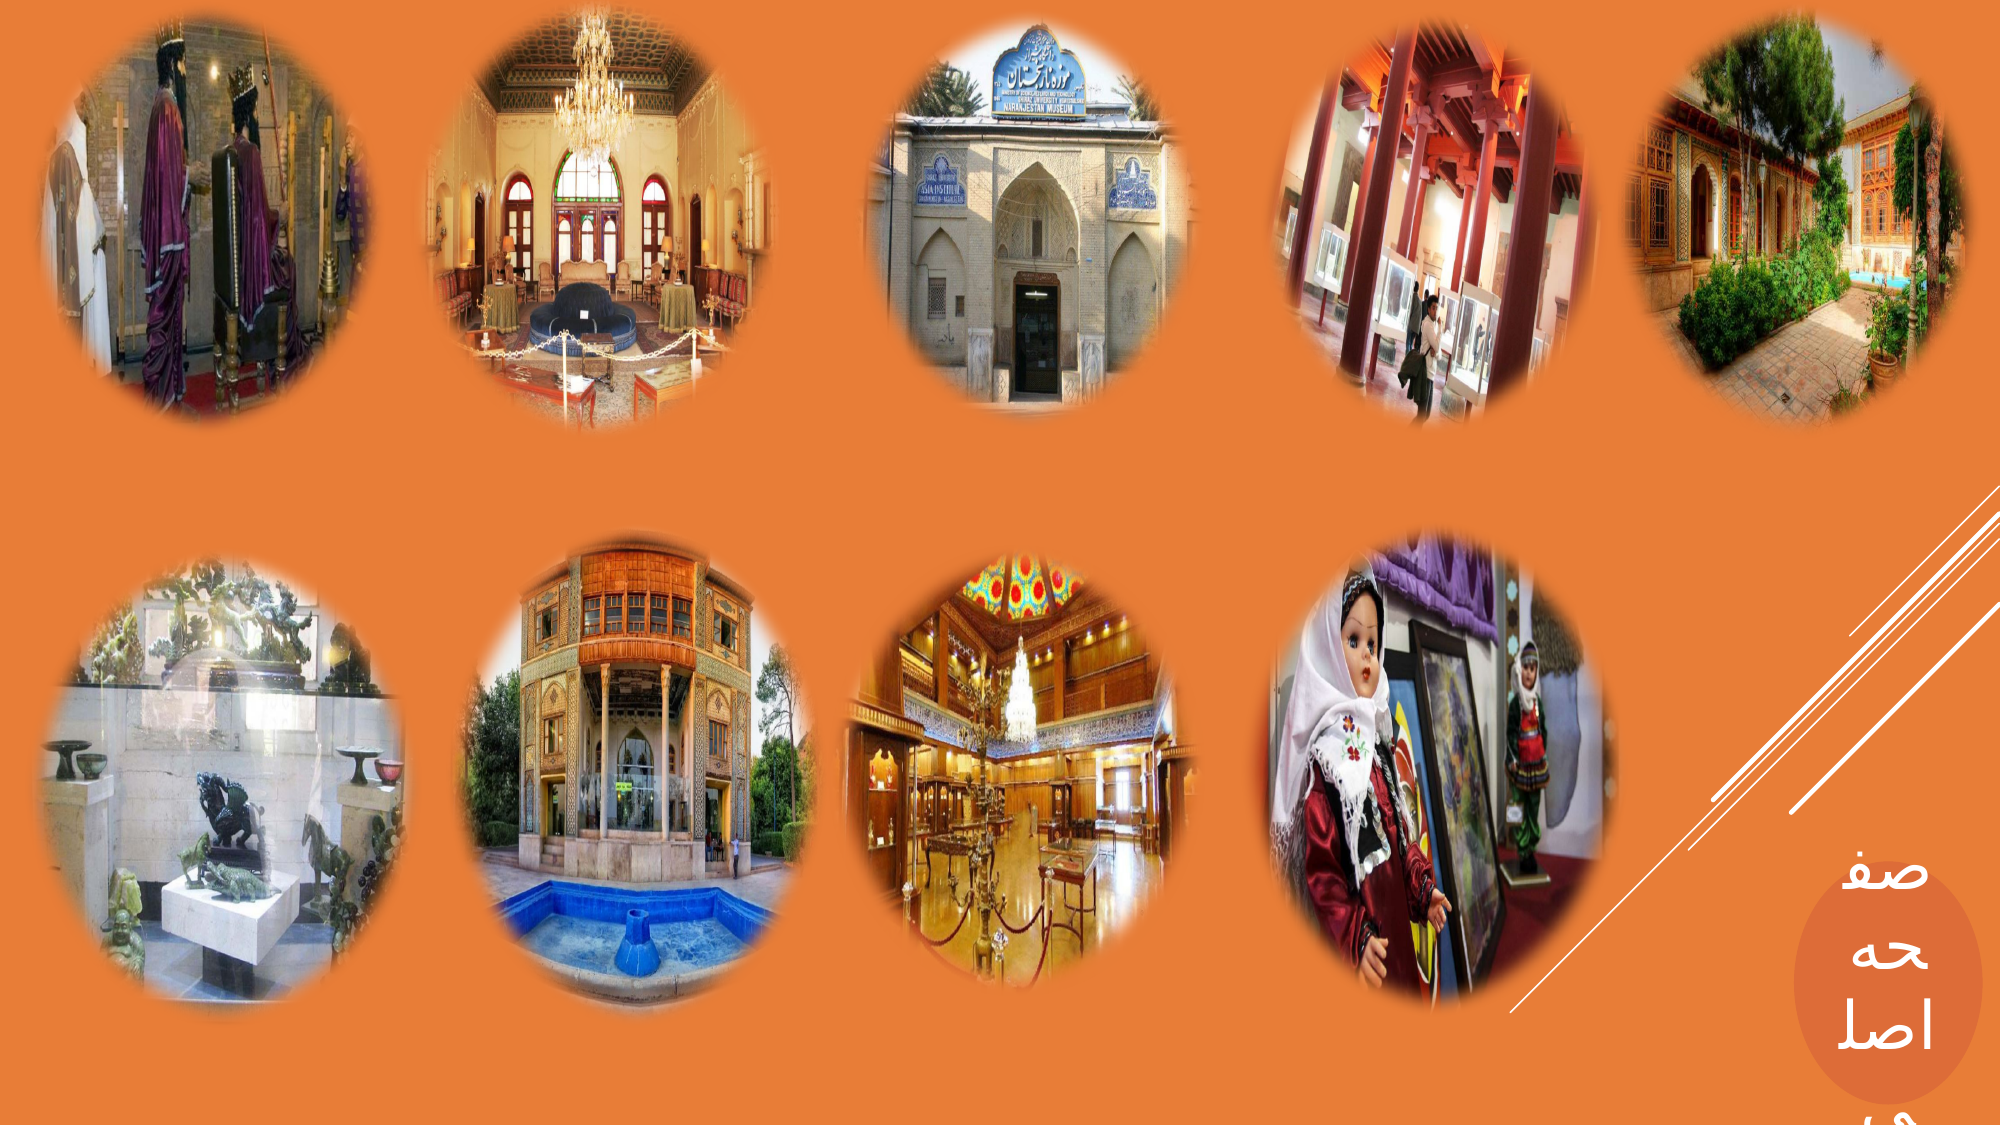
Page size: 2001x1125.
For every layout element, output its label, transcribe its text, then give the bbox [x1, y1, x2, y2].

picture [409, 0, 786, 443]
picture [850, 5, 1206, 433]
picture [1258, 9, 1610, 437]
picture [444, 520, 1206, 1030]
text_box صفحه اصلی [1792, 860, 1984, 1106]
picture [1611, 0, 1983, 441]
picture [22, 544, 424, 1030]
picture [1238, 518, 1630, 1019]
picture [24, 0, 387, 439]
